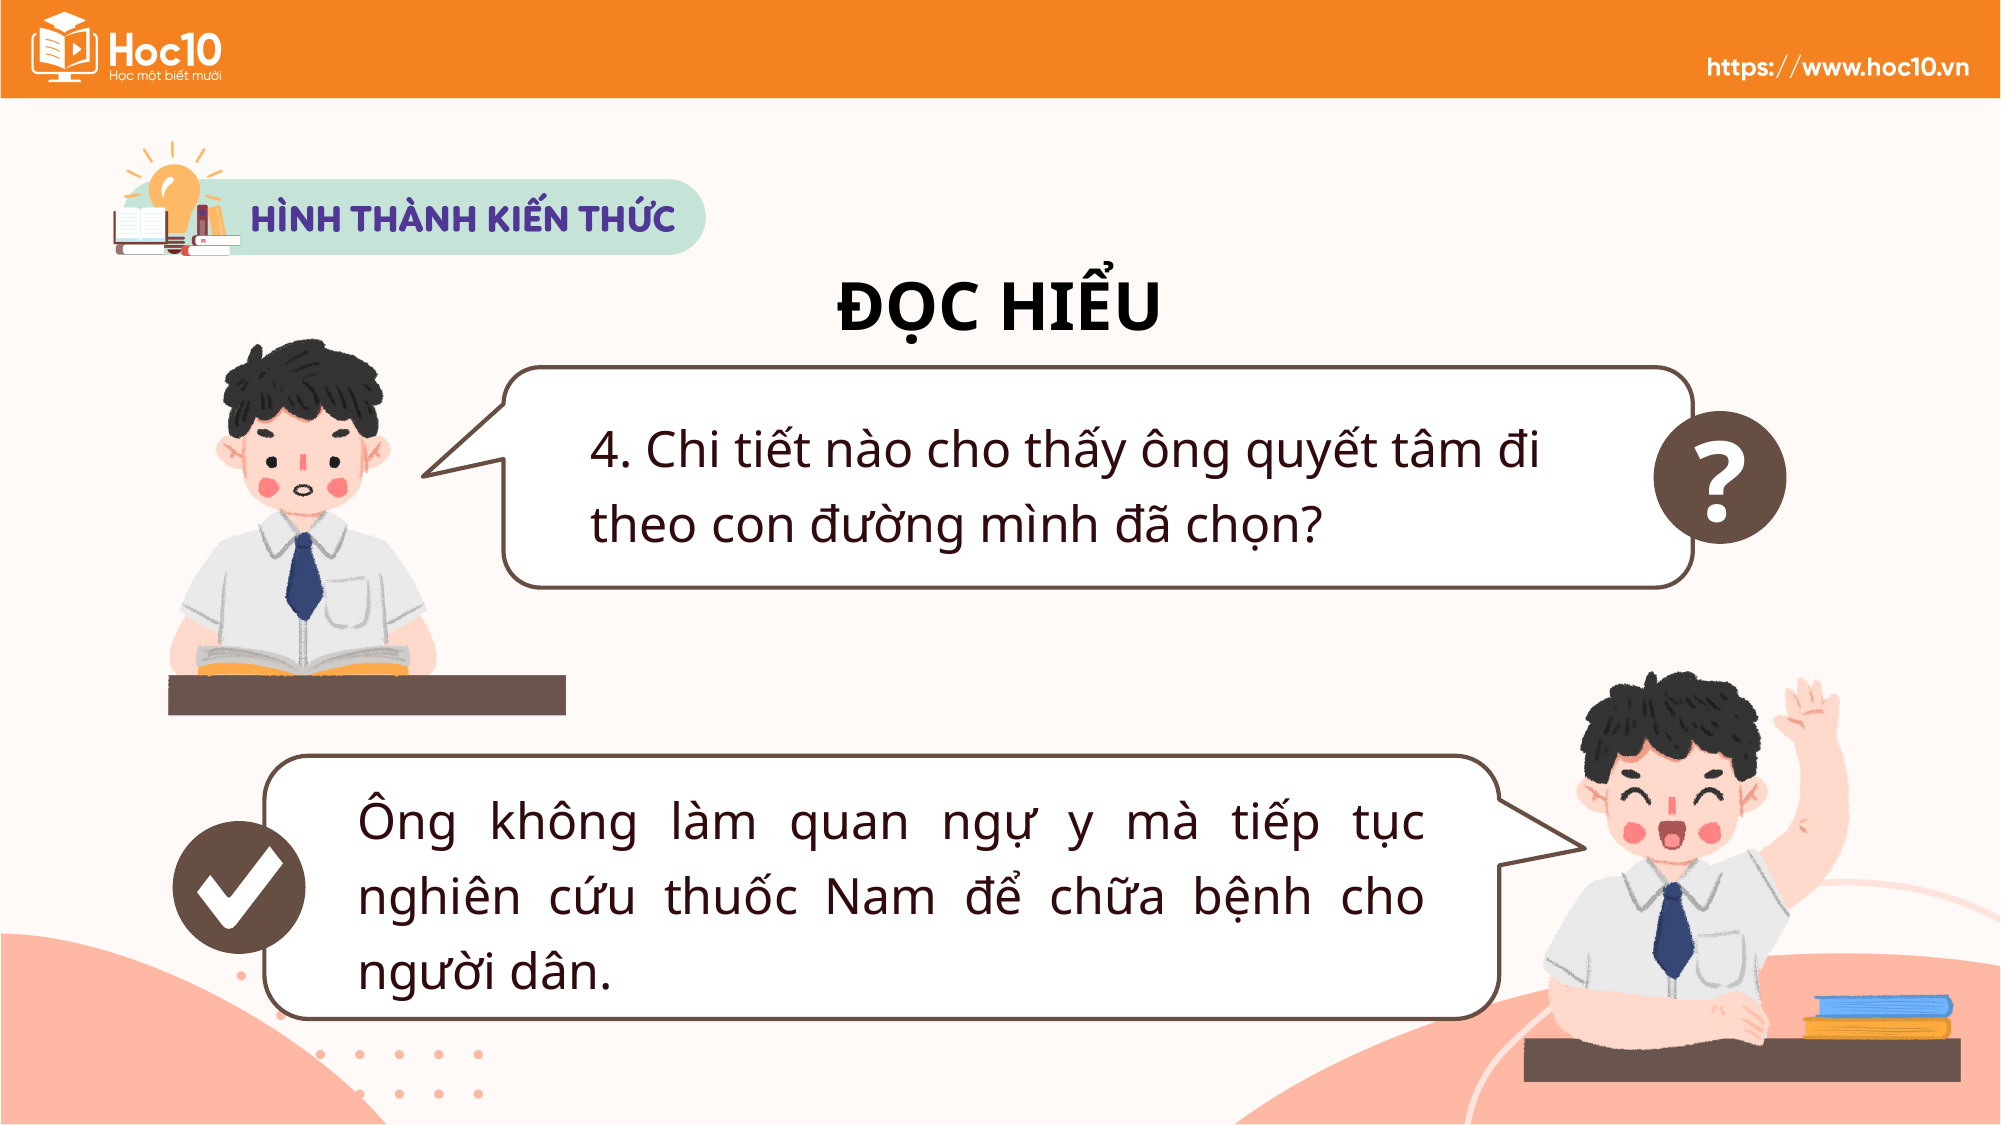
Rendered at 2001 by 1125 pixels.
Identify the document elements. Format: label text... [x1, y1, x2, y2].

text_box 4. Chi tiết nào cho thấy ông quyết tâm đi theo con đường mình đã chọn? [566, 367, 1693, 588]
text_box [174, 823, 304, 952]
picture [0, 0, 2001, 1125]
text_box ? [1655, 413, 1785, 542]
text_box Ông không làm quan ngự y mà tiếp tục nghiên cứu thuốc Nam để chữa bệnh cho người dân. [264, 755, 1479, 1019]
text_box ĐỌC HIỂU [378, 253, 1621, 354]
